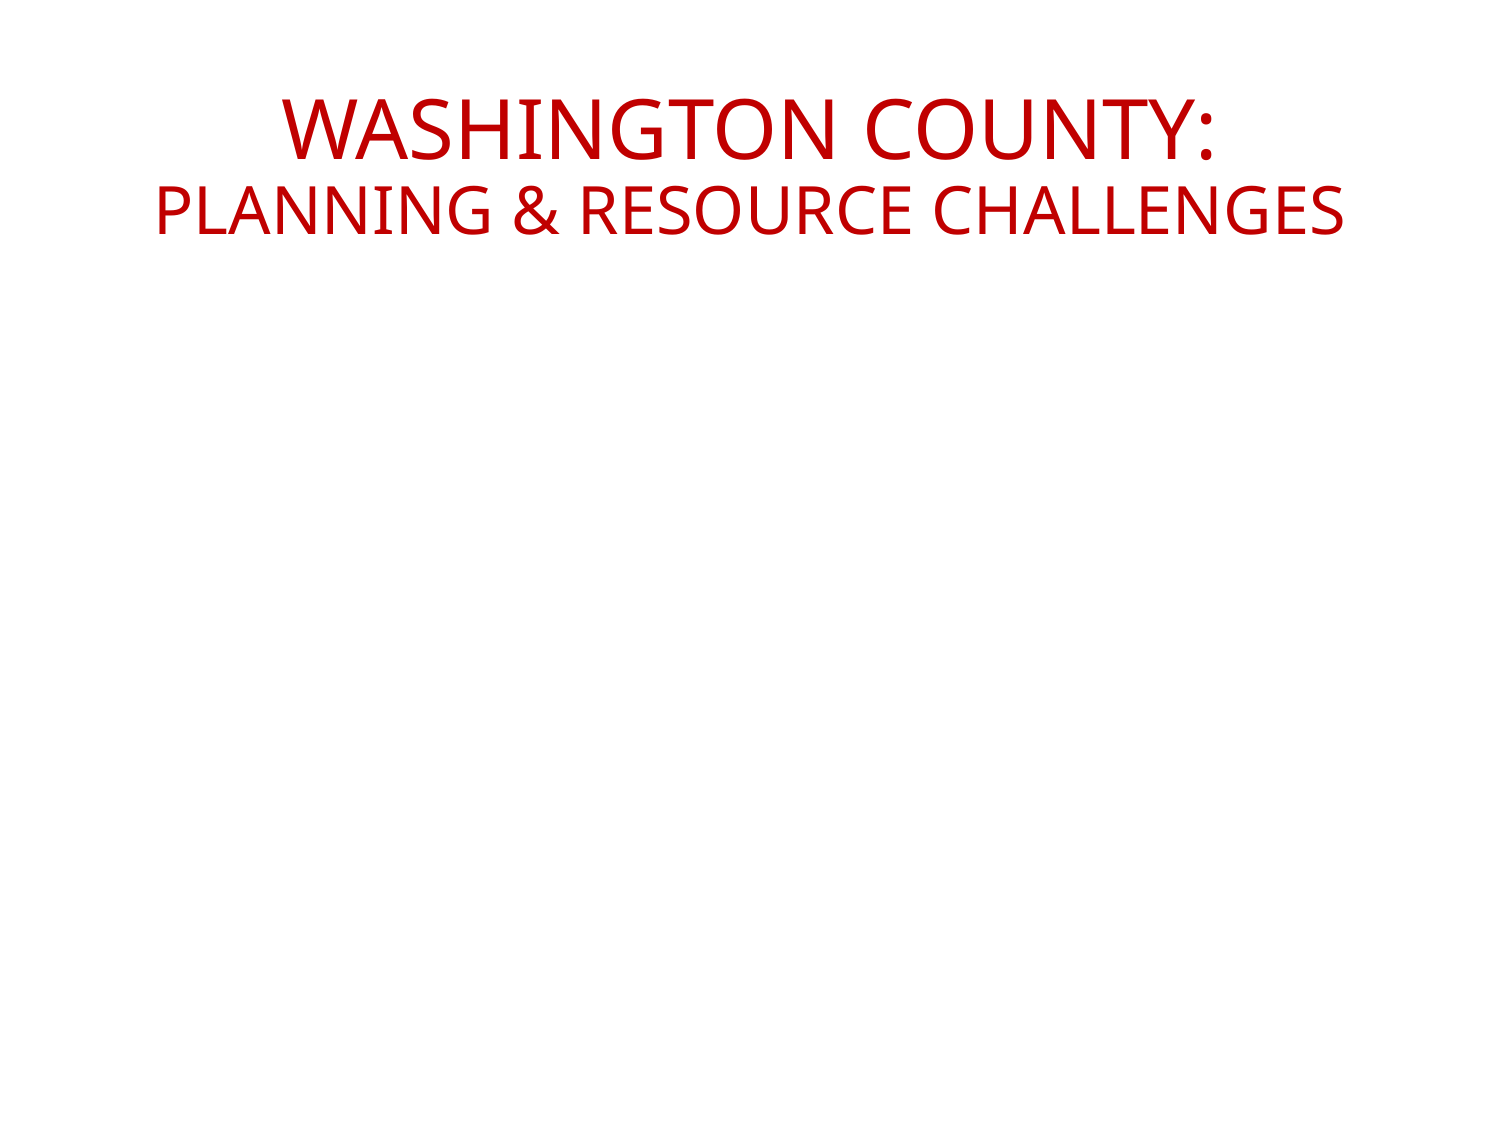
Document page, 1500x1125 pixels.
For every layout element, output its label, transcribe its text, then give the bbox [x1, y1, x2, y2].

title WASHINGTON COUNTY: PLANNING & RESOURCE CHALLENGES [103, 59, 1397, 278]
